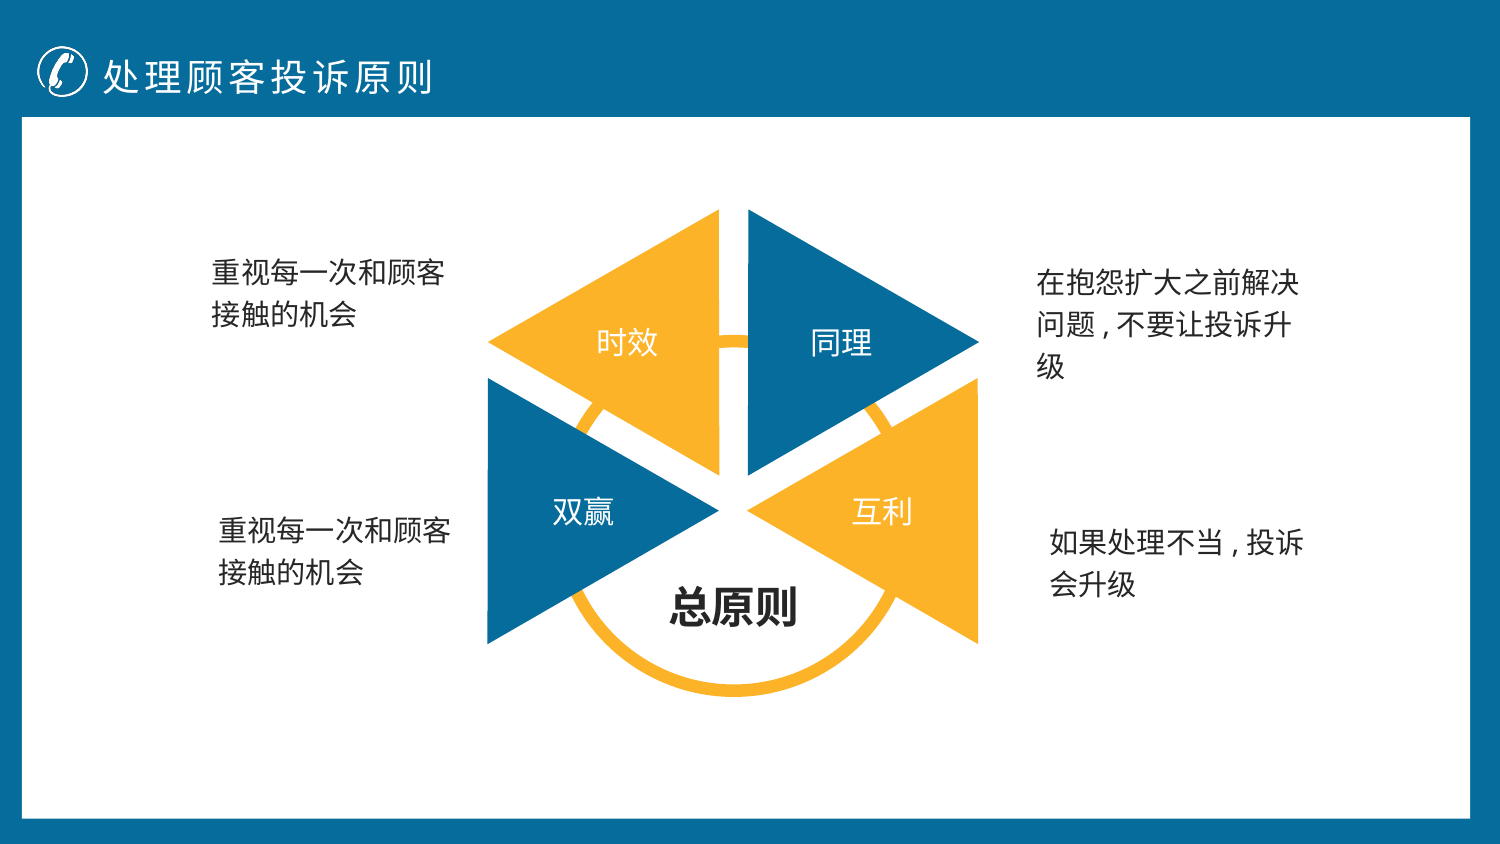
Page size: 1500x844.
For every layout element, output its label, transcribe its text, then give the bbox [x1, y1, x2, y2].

picture [80, 63, 87, 88]
text_box 重视每一次和顾客接触的机会 [200, 250, 463, 328]
picture [50, 54, 68, 85]
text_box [487, 209, 980, 691]
text_box 重视每一次和顾客接触的机会 [206, 508, 469, 586]
text_box 在抱怨扩大之前解决问题,不要让投诉升级 [1024, 282, 1325, 360]
text_box 处理顾客投诉原则 [87, 46, 938, 107]
text_box 如果处理不当,投诉会升级 [1037, 521, 1325, 599]
